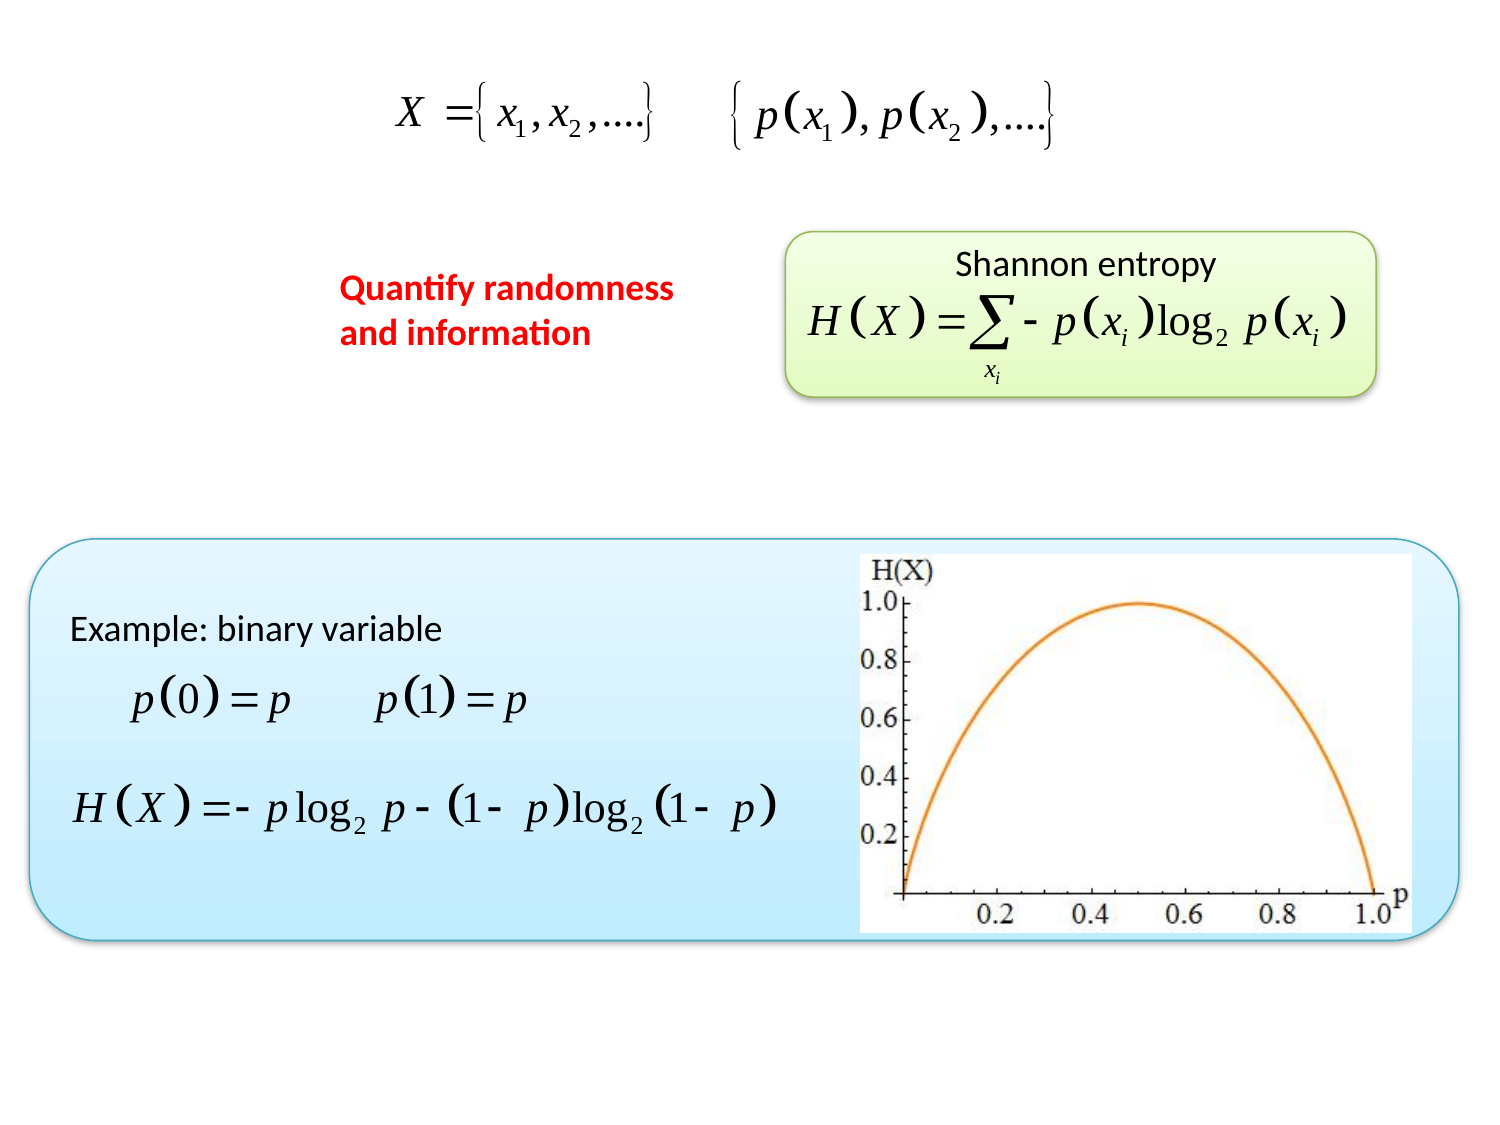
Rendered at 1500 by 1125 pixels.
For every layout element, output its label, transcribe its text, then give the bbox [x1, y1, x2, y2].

text_box Example: binary variable [55, 596, 459, 657]
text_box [119, 665, 302, 740]
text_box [726, 77, 1071, 160]
text_box [28, 538, 1460, 942]
text_box [784, 230, 1377, 398]
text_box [799, 286, 1351, 395]
text_box Quantify randomness and information [324, 255, 727, 361]
text_box Shannon entropy [940, 231, 1233, 285]
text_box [385, 77, 668, 153]
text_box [64, 774, 782, 850]
picture [860, 554, 1412, 933]
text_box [363, 665, 538, 740]
